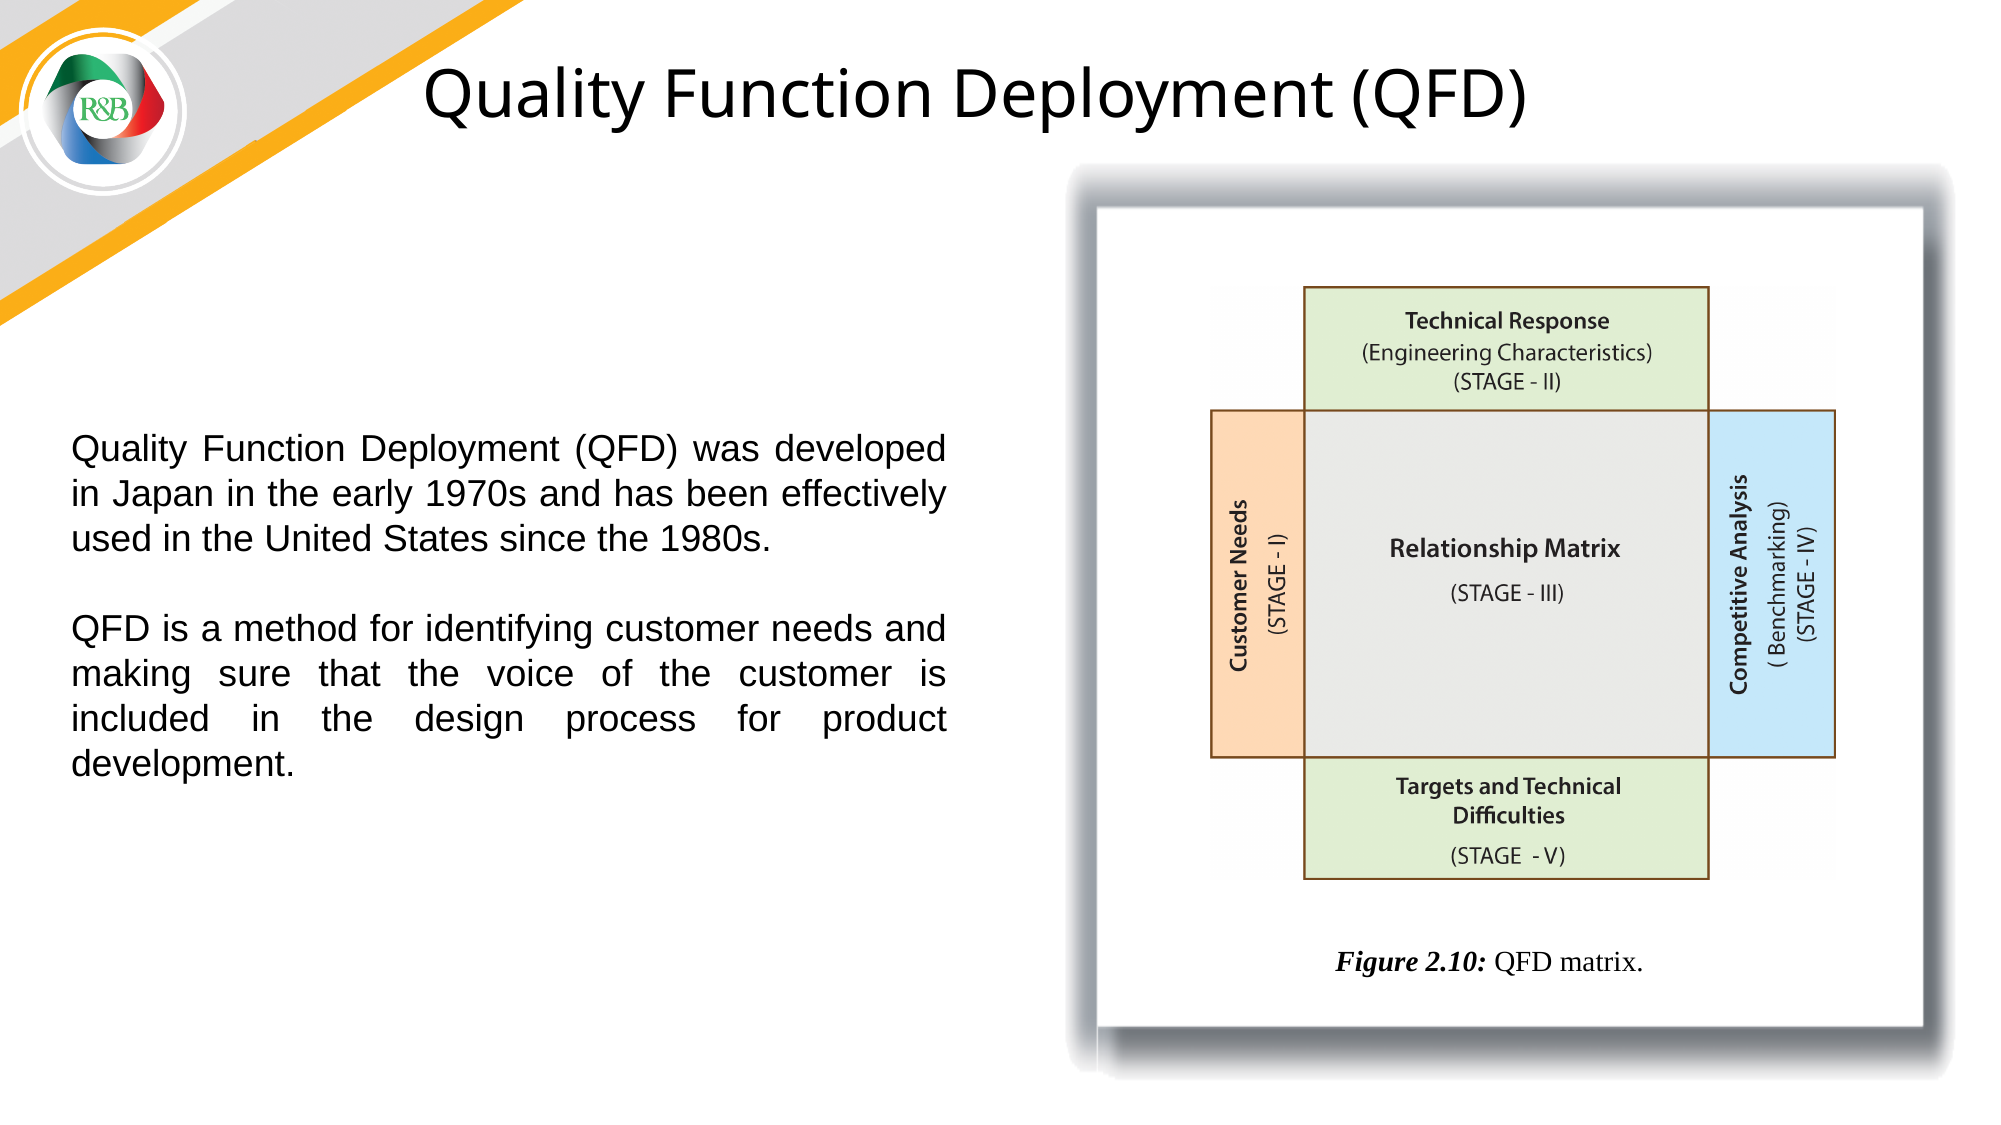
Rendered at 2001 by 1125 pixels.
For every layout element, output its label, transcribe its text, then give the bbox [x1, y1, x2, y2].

text_box Quality Function Deployment (QFD) was developed in Japan in the early 1970s and has been effectively used in the United States since the 1980s. QFD is a method for identifying customer needs and making sure that the voice of the customer is included in the design process for product development. [56, 416, 962, 792]
picture [999, 28, 2000, 1125]
picture [0, 0, 534, 334]
text_box Quality Function Deployment (QFD) [534, 43, 999, 139]
